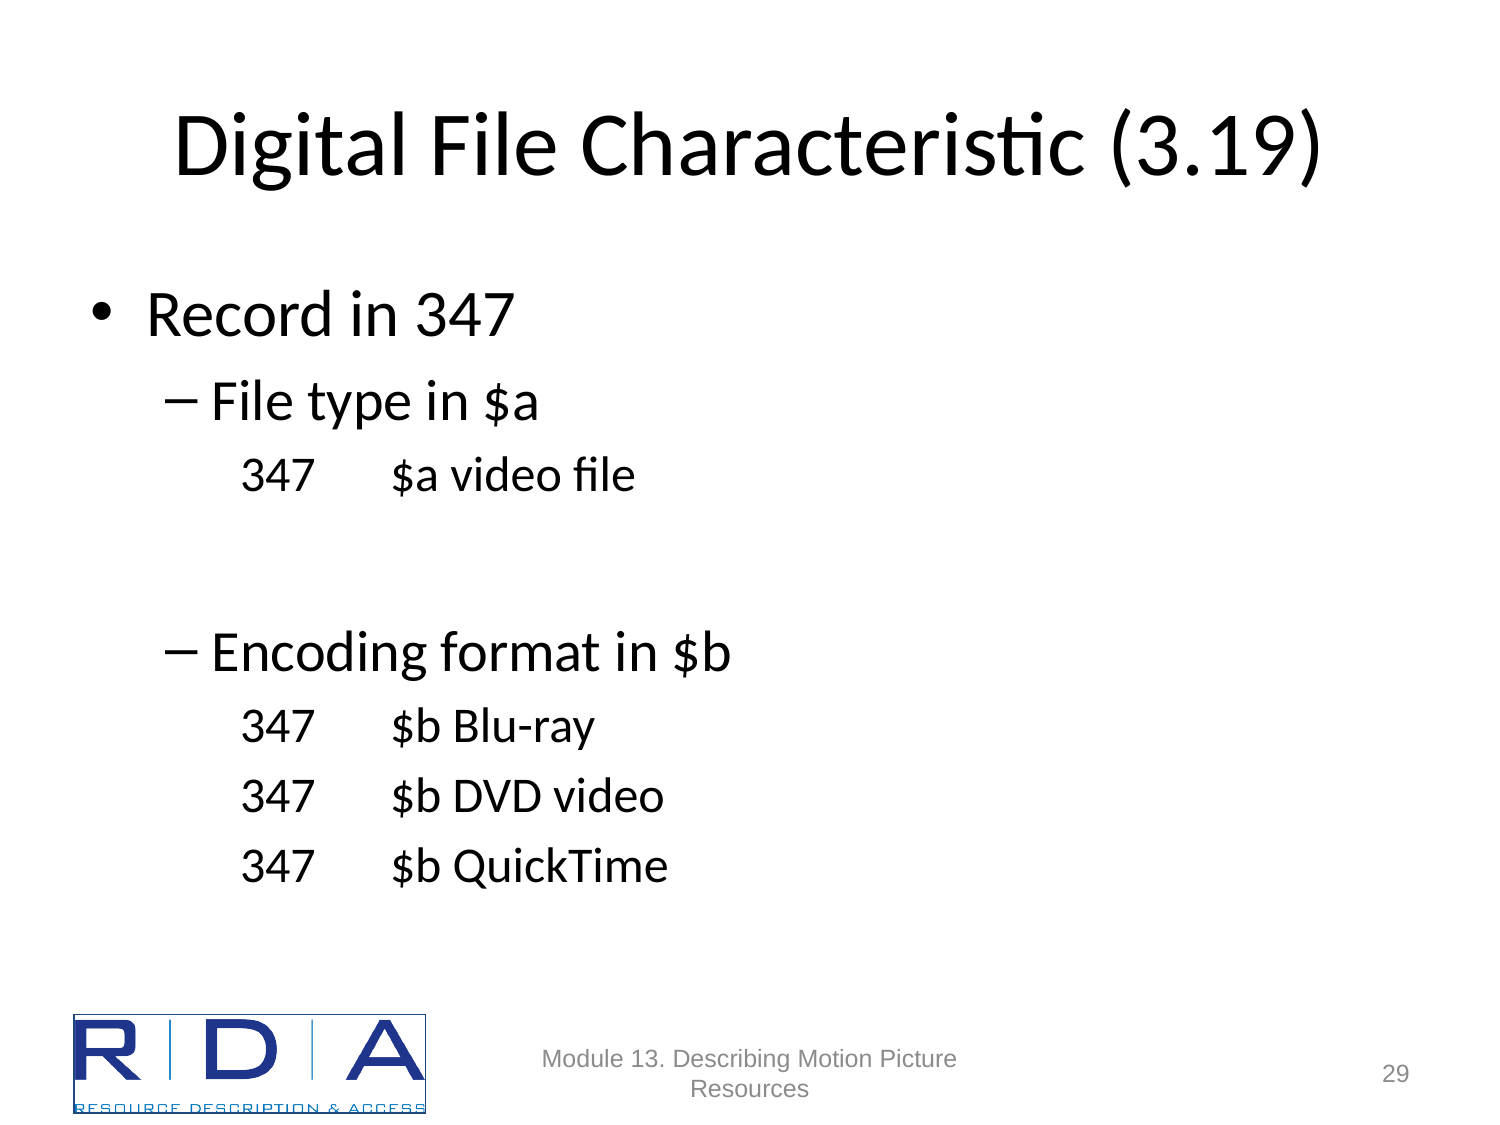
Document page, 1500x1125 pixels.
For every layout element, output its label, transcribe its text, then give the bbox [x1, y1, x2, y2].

title Digital File Characteristic (3.19) [75, 45, 1425, 233]
picture [75, 1015, 425, 1112]
slide_number 78 [1074, 1042, 1425, 1103]
list Record in 347 File type in $a 347 $a video file Encoding format in $b 347 $b Blu-ray 347 $b DVD video 347 $b QuickTime [75, 262, 1425, 1005]
footer Module 13. Describing Motion Picture Resources [512, 1042, 988, 1103]
